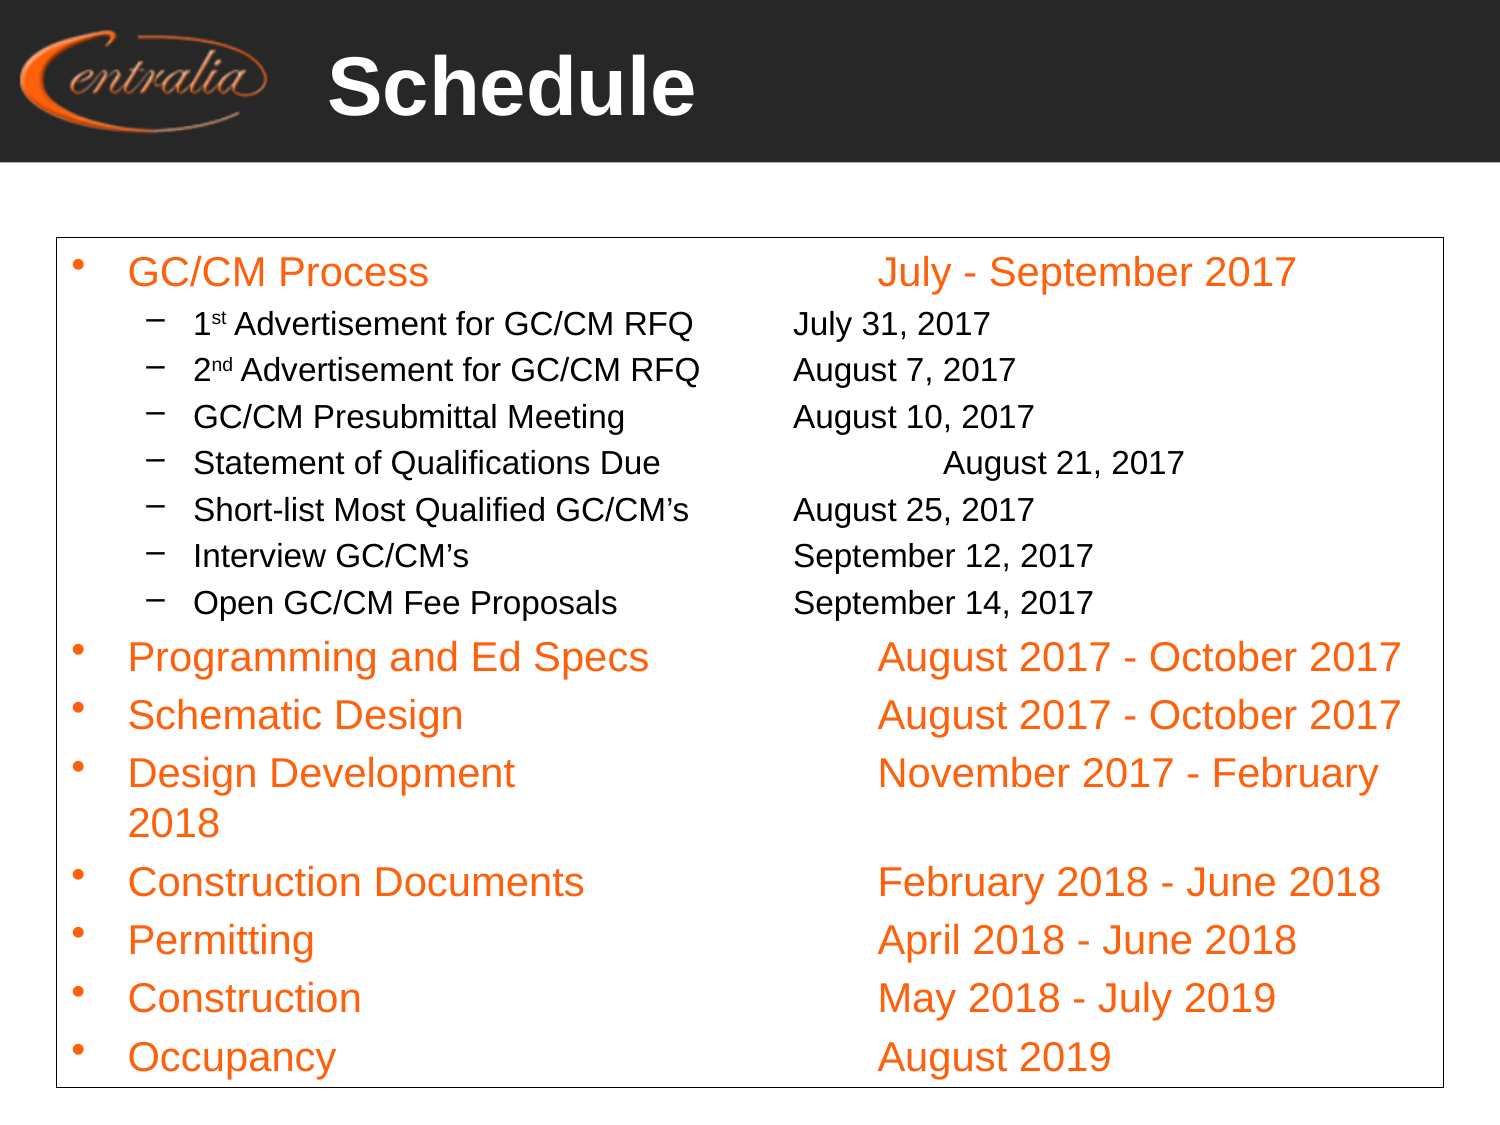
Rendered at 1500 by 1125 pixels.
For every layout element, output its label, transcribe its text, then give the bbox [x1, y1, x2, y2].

text_box Schedule [312, 24, 1500, 152]
list GC/CM Process July - September 2017 1st Advertisement for GC/CM RFQ July 31, 2017 2nd Advertisement for GC/CM RFQ August 7, 2017 GC/CM Presubmittal Meeting August 10, 2017 Statement of Qualifications Due August 21, 2017 Short-list Most Qualified GC/CM’s August 25, 2017 Interview GC/CM’s September 12, 2017 Open GC/CM Fee Proposals September 14, 2017 Programming and Ed Specs August 2017 - October 2017 Schematic Design August 2017 - October 2017 Design Development November 2017 - February 2018 Construction Documents February 2018 - June 2018 Permitting April 2018 - June 2018 Construction May 2018 - July 2019 Occupancy August 2019 [56, 237, 1444, 1088]
picture [0, 11, 288, 156]
text_box [0, 0, 1500, 165]
